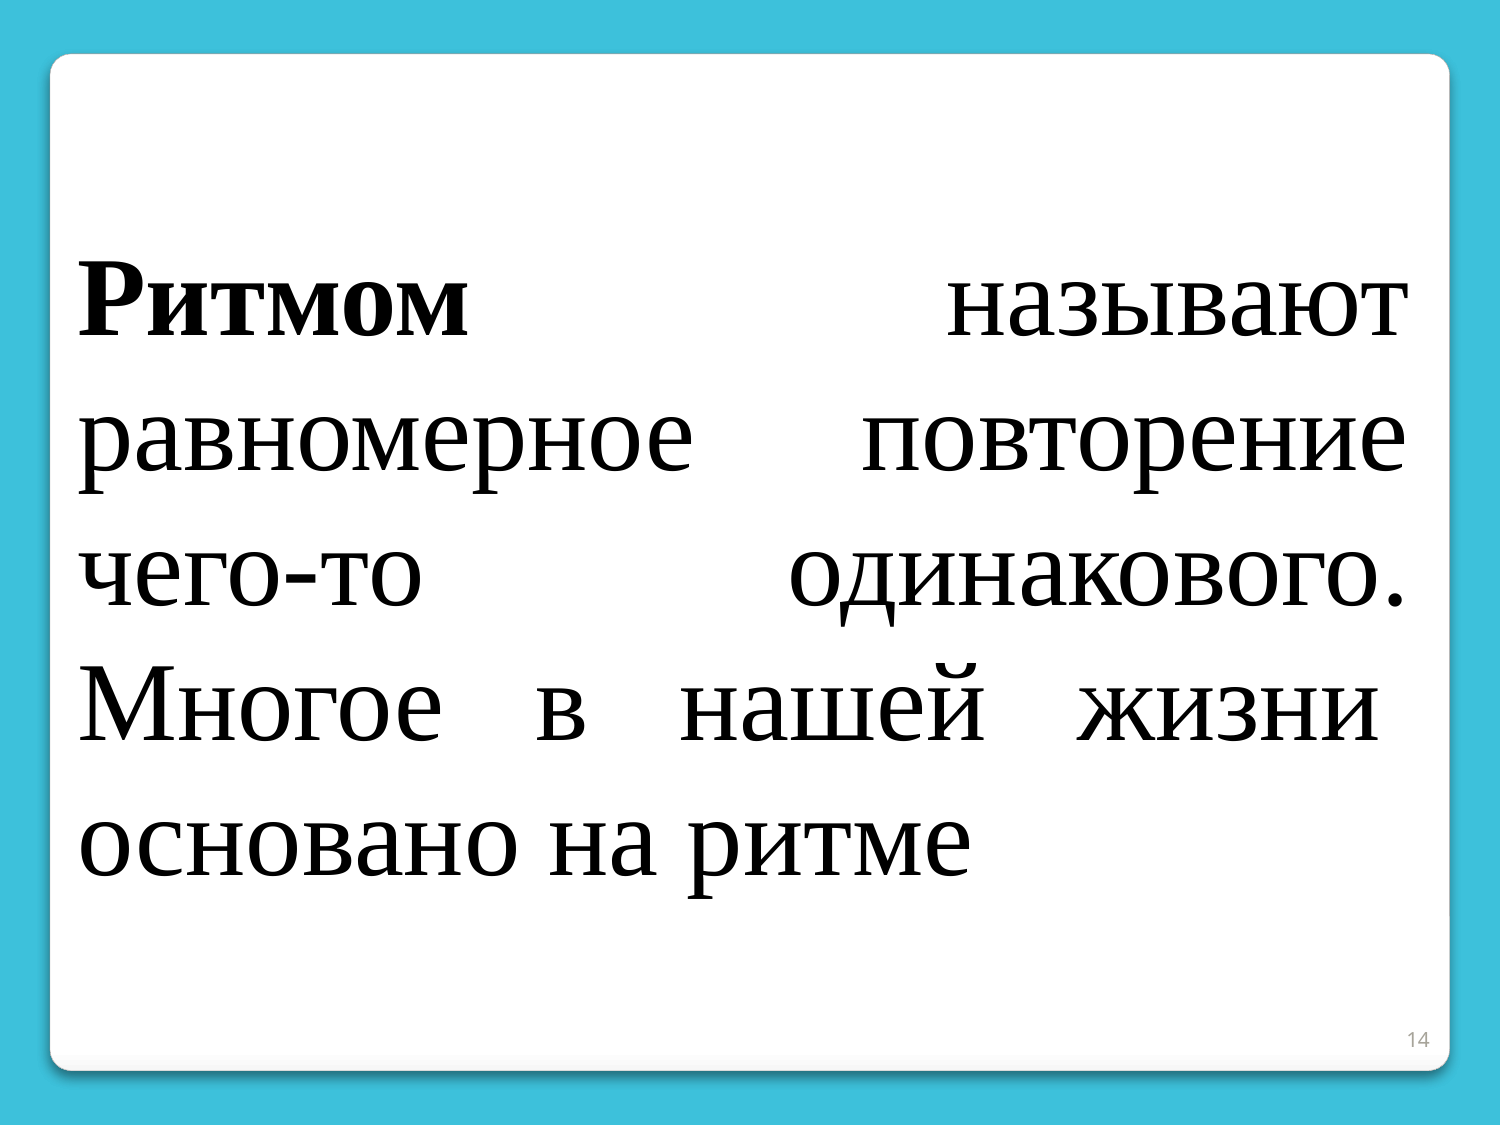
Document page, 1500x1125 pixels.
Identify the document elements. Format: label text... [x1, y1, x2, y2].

text_box Ритмом называют равномерное повторение чего-то одинакового. Многое в нашей жизни основано на ритме [62, 215, 1425, 906]
slide_number 14 [1369, 1002, 1445, 1063]
